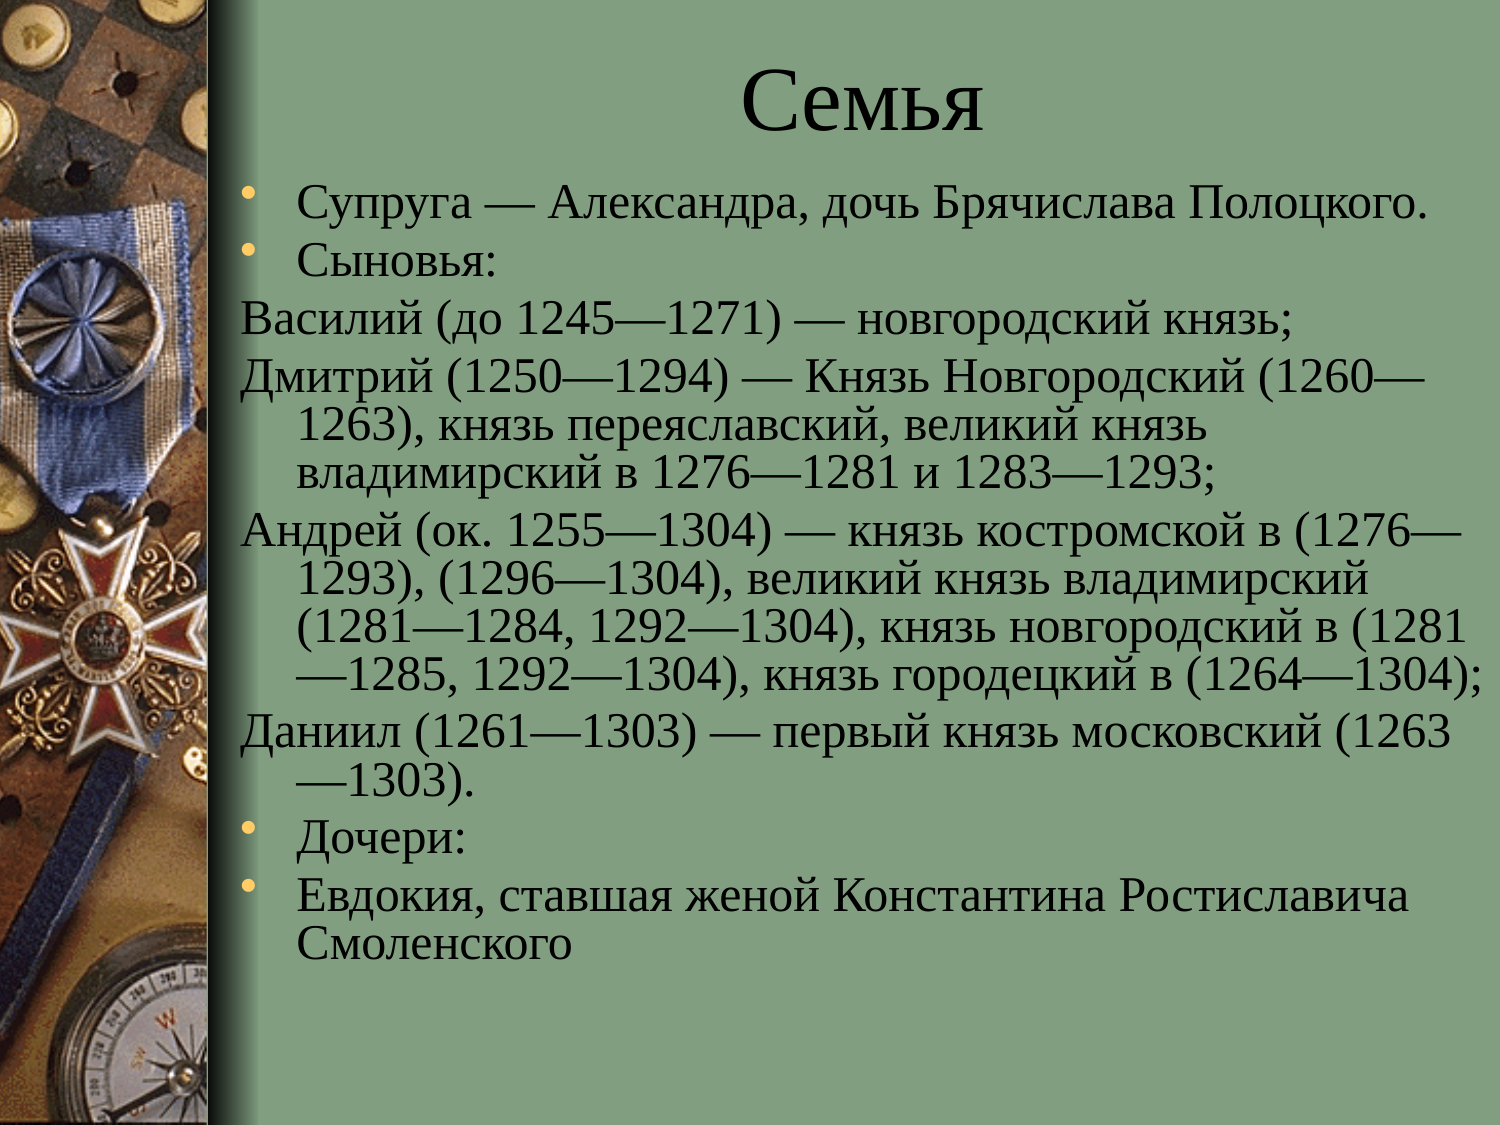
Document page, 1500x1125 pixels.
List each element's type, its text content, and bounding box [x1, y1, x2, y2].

picture [0, 0, 207, 1125]
list Супруга — Александра, дочь Брячислава Полоцкого. Сыновья: Василий (до 1245—1271) — новгородский князь; Дмитрий (1250—1294) — Князь Новгородский (1260—1263), князь переяславский, великий князь владимирский в 1276—1281 и 1283—1293; Андрей (ок. 1255—1304) — князь костромской в (1276—1293), (1296—1304), великий князь владимирский (1281—1284, 1292—1304), князь новгородский в (1281—1285, 1292—1304), князь городецкий в (1264—1304); Даниил (1261—1303) — первый князь московский (1263—1303). Дочери: Евдокия, ставшая женой Константина Ростиславича Смоленского [224, 172, 1500, 1125]
title Семья [224, 0, 1500, 172]
